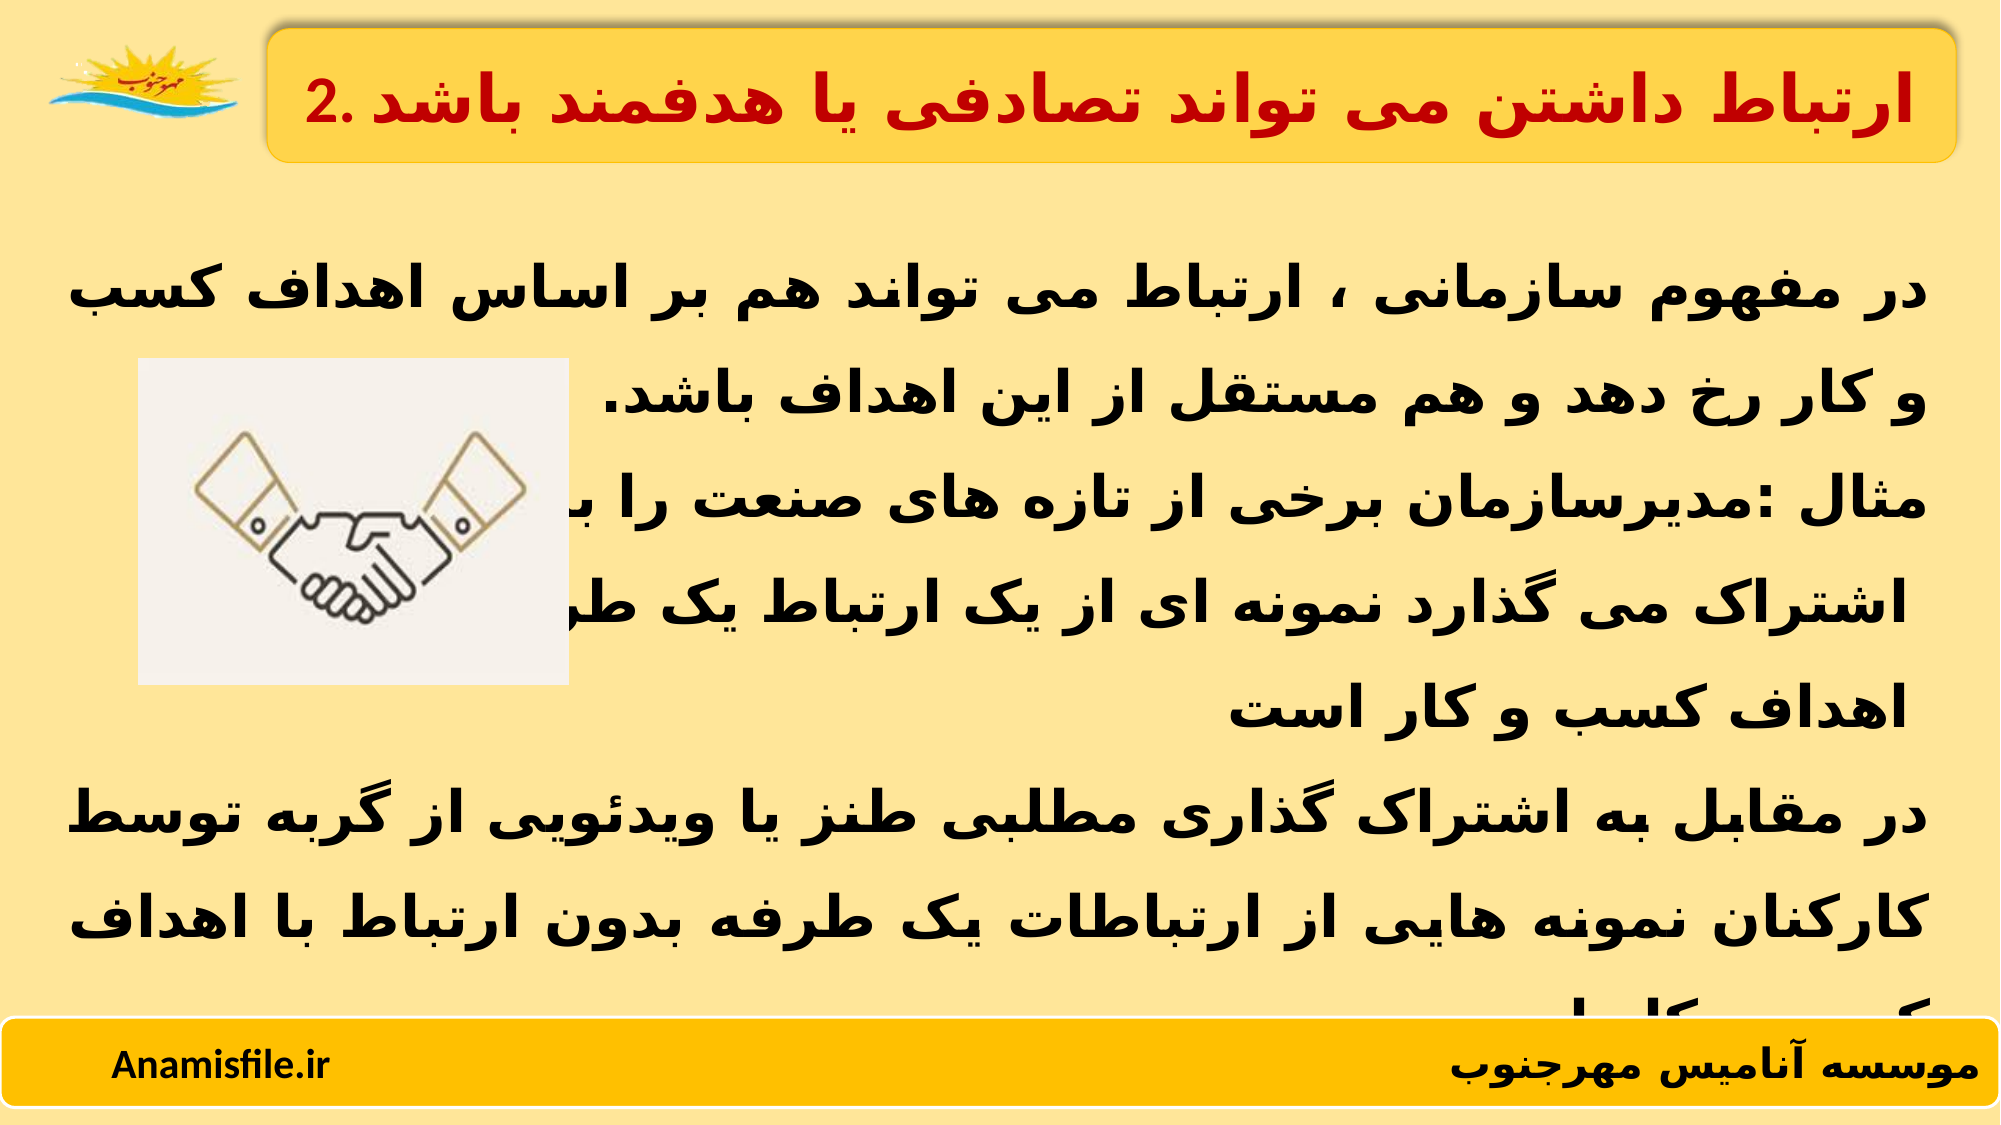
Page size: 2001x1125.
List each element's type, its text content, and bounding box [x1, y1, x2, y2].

text_box در مفهوم سازمانی ، ارتباط می تواند هم بر اساس اهداف کسب و کار رخ دهد و هم مستقل از این اهداف باشد. مثال :مدیرسازمان برخی از تازه های صنعت را با همکاران به اشتراک می گذارد نمونه ای از یک ارتباط یک طرفه بر اساس اهداف کسب و کار است در مقابل به اشتراک گذاری مطلبی طنز یا ویدئویی از گربه توسط کارکنان نمونه هایی از ارتباطات یک طرفه بدون ارتباط با اهداف کسب و کار است. [39, 195, 1957, 972]
text_box 2. ارتباط داشتن می تواند تصادفی یا هدفمند باشد [271, 28, 1957, 163]
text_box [140, 162, 621, 502]
text_box موسسه آنامیس مهرجنوب Anamisfile.ir [0, 1015, 2000, 1110]
picture [138, 358, 569, 685]
picture [9, 0, 271, 233]
